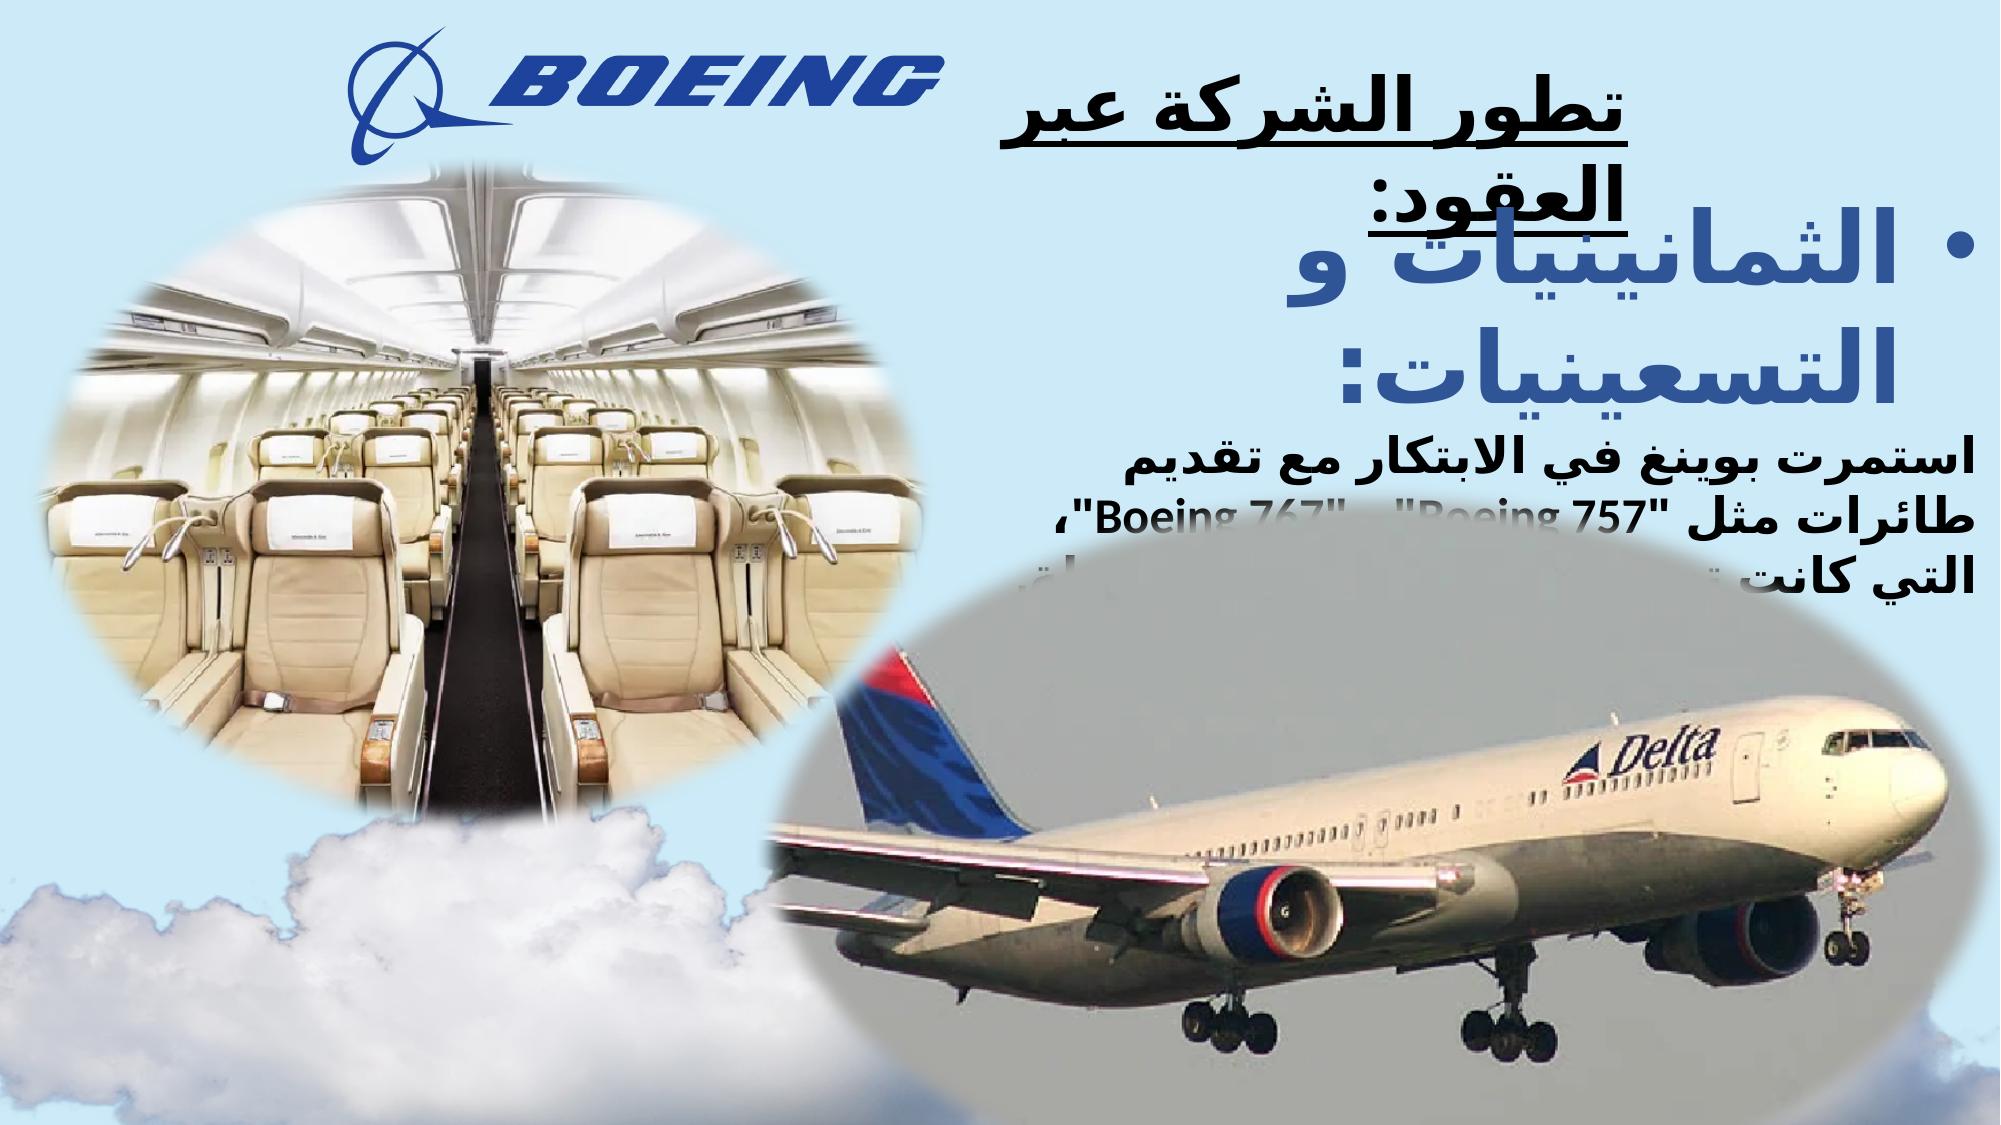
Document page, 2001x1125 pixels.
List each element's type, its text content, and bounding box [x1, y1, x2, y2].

picture [0, 0, 2000, 1125]
text_box الثمانينيات و التسعينيات: استمرت بوينغ في الابتكار مع تقديم طائرات مثل "Boeing 757" و"Boeing 767"، التي كانت تستخدم في الرحلات الطويلة. [1034, 176, 1993, 384]
text_box تطور الشركة عبر العقود: [1034, 48, 1644, 176]
